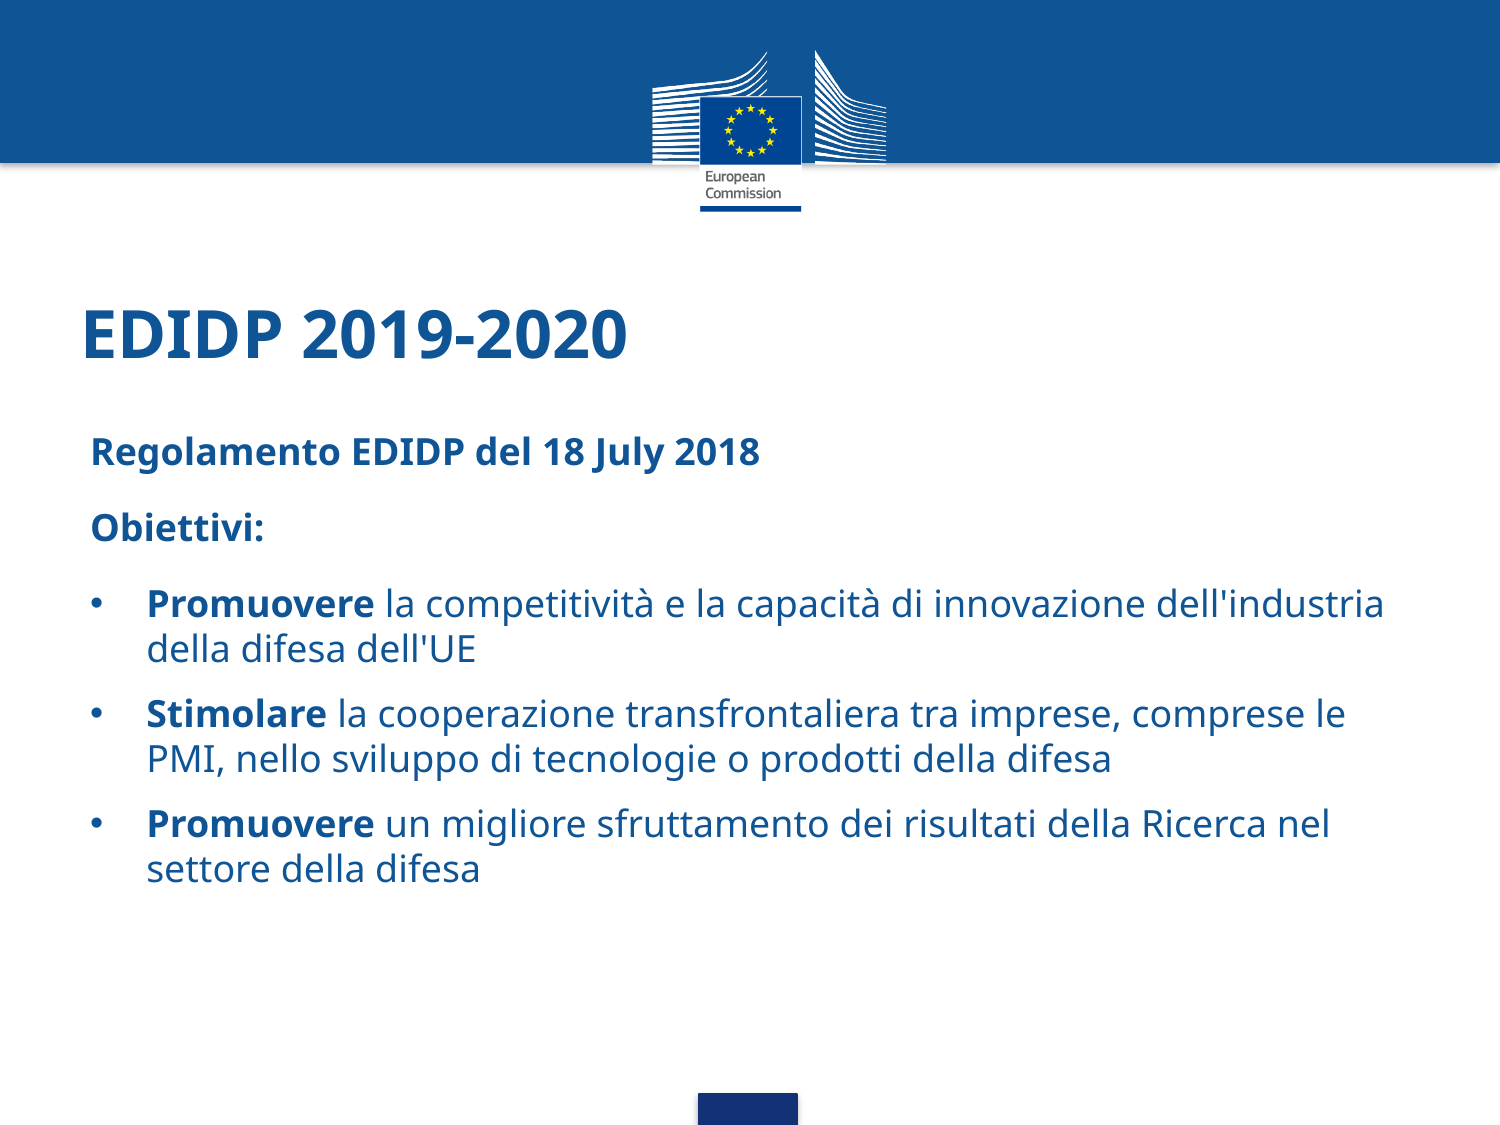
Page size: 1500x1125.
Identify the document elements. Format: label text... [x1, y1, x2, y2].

list Regolamento EDIDP del 18 July 2018 Obiettivi: Promuovere la competitività e la capacità di innovazione dell'industria della difesa dell'UE Stimolare la cooperazione transfrontaliera tra imprese, comprese le PMI, nello sviluppo di tecnologie o prodotti della difesa Promuovere un migliore sfruttamento dei risultati della Ricerca nel settore della difesa [74, 420, 1426, 1018]
title EDIDP 2019-2020 [64, 255, 1416, 410]
